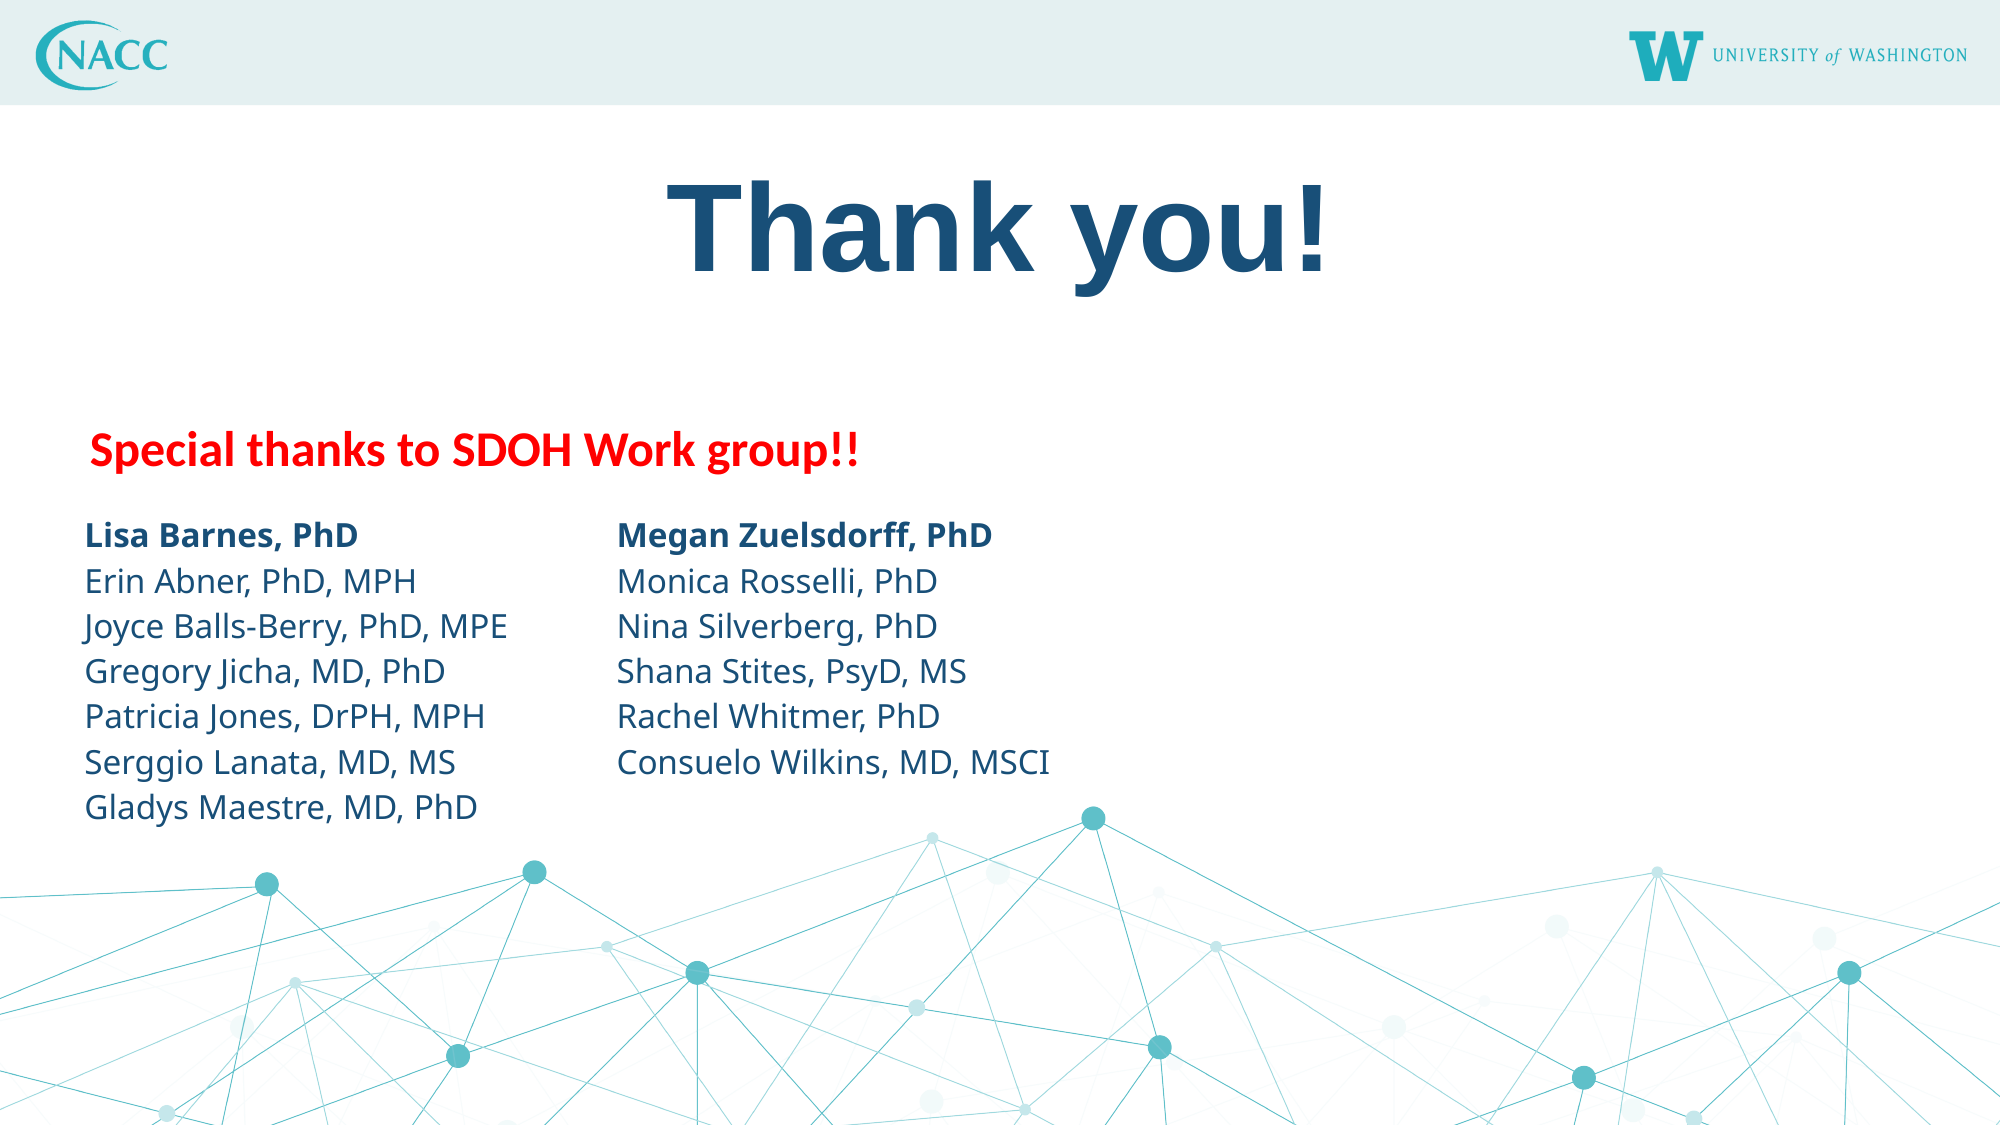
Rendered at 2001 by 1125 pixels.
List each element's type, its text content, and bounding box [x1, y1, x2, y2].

table_cell Gladys Maestre, MD, PhD [77, 784, 609, 829]
table_cell [609, 784, 1142, 829]
table_header Megan Zuelsdorff, PhD [609, 512, 1142, 558]
title Thank you! [137, 122, 1863, 340]
table_cell Consuelo Wilkins, MD, MSCI [609, 739, 1142, 784]
picture [1627, 18, 1970, 91]
table_cell Erin Abner, PhD, MPH [77, 558, 609, 603]
table_cell Gregory Jicha, MD, PhD [77, 648, 609, 694]
table_cell Rachel Whitmer, PhD [609, 694, 1142, 739]
table_header Lisa Barnes, PhD [77, 512, 609, 558]
table_cell Nina Silverberg, PhD [609, 603, 1142, 648]
table_cell Joyce Balls-Berry, PhD, MPE [77, 603, 609, 648]
picture [10, 19, 186, 93]
text_box Special thanks to SDOH Work group!! [75, 409, 894, 484]
table_cell Shana Stites, PsyD, MS [609, 648, 1142, 694]
table_cell Monica Rosselli, PhD [609, 558, 1142, 603]
table_cell Serggio Lanata, MD, MS [77, 739, 609, 784]
table_cell Patricia Jones, DrPH, MPH [77, 694, 609, 739]
